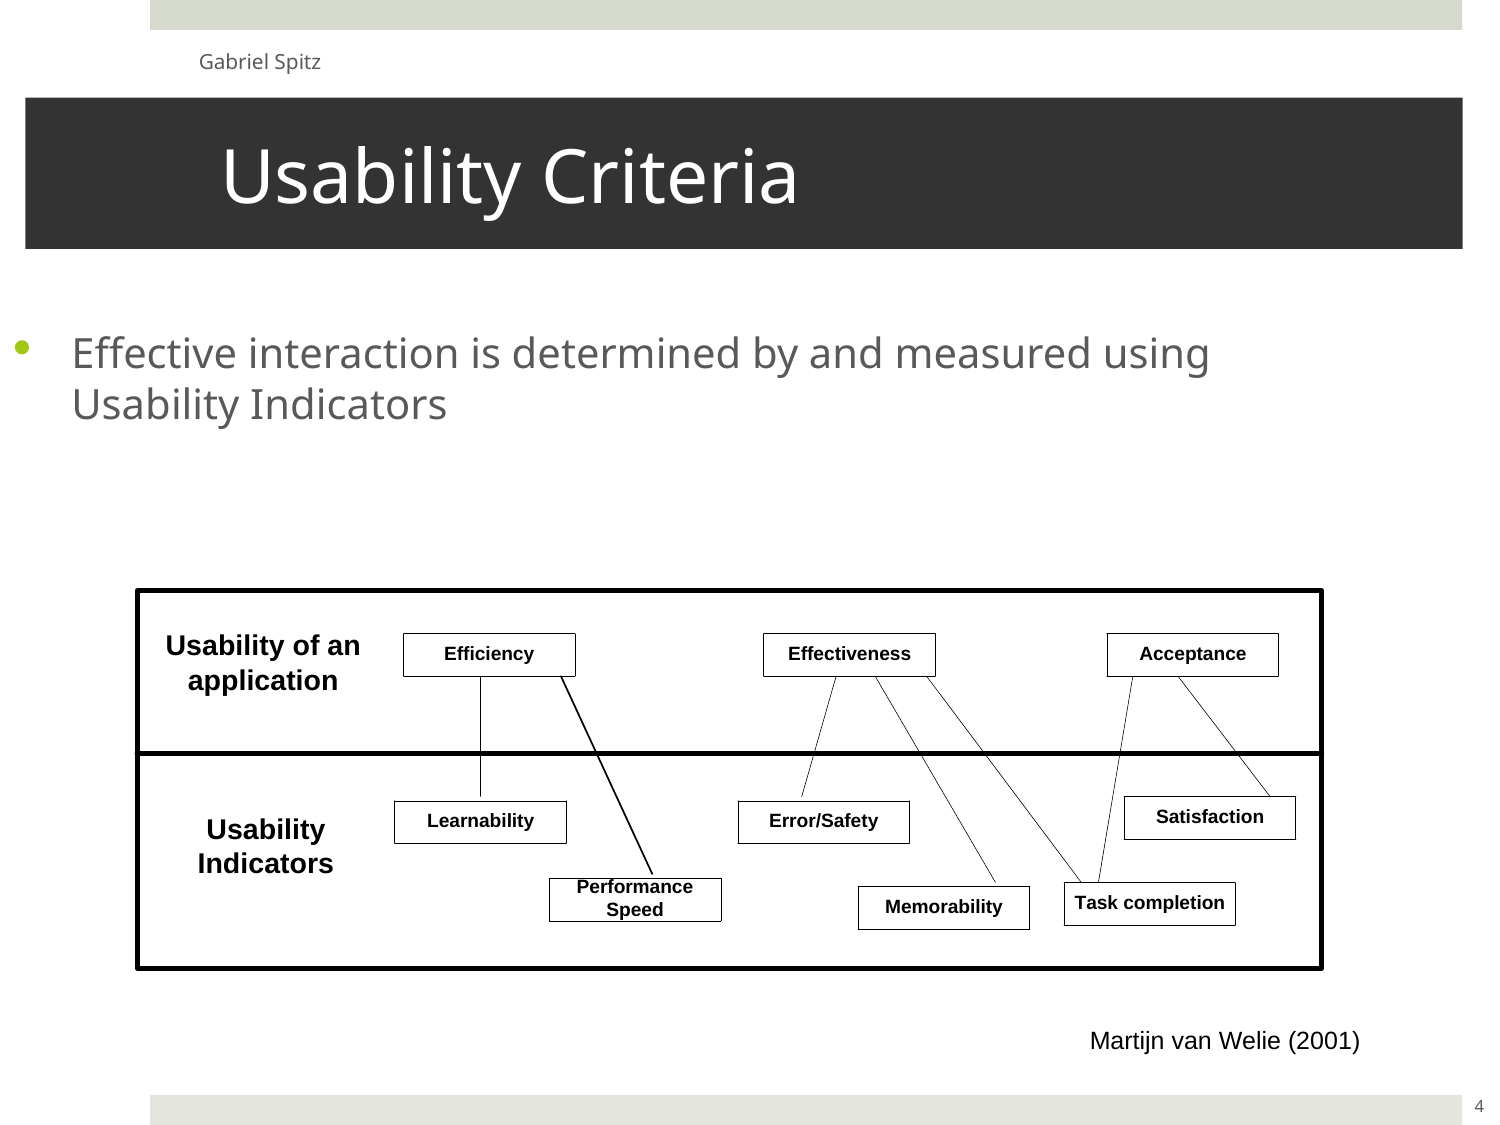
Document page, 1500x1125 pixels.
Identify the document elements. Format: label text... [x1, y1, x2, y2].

list Effective interaction is determined by and measured using Usability Indicators [0, 319, 1275, 495]
title Usability Criteria [25, 97, 1463, 249]
footer Gabriel Spitz [183, 30, 659, 91]
slide_number 4 [1441, 1077, 1500, 1125]
text_box Martijn van Welie (2001) [1074, 1017, 1400, 1063]
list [128, 582, 1330, 977]
